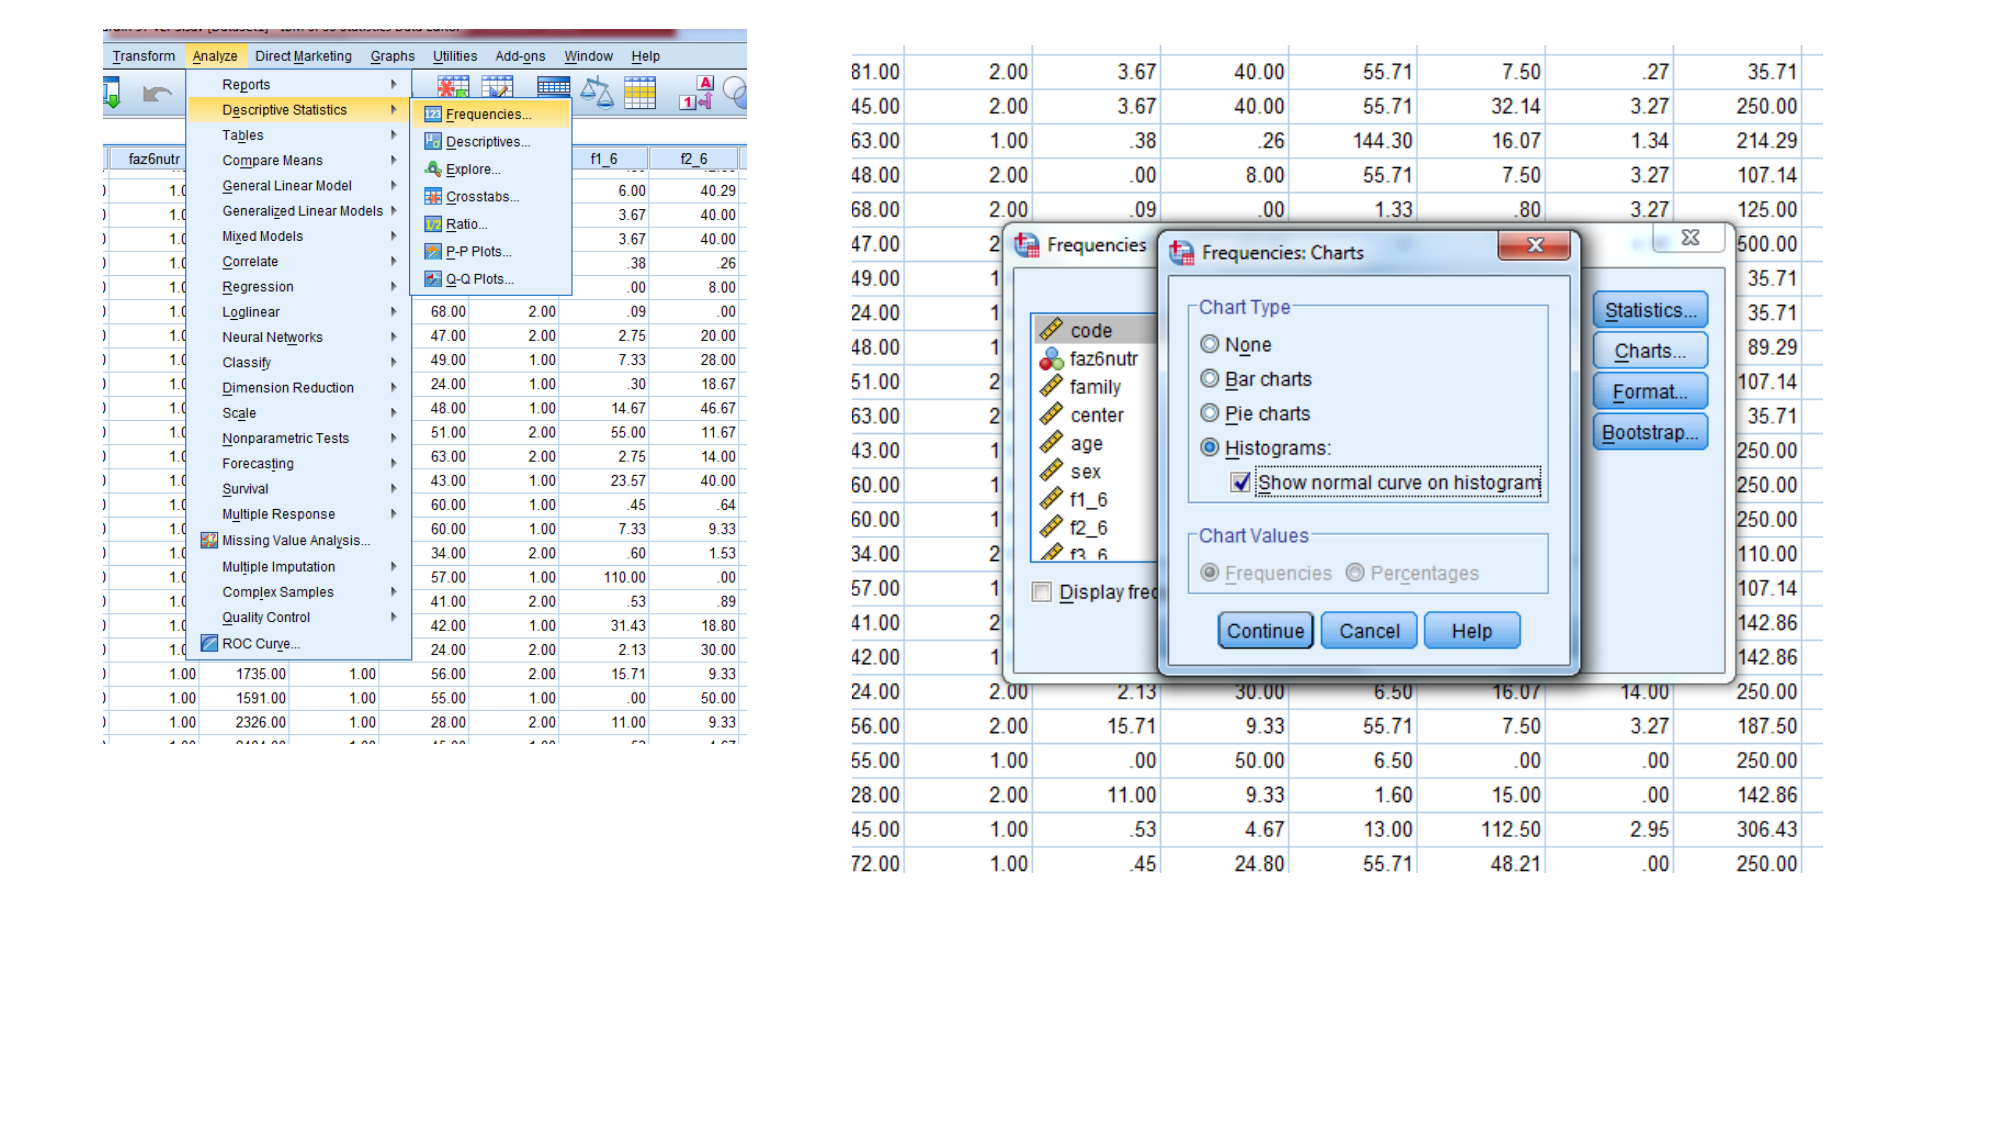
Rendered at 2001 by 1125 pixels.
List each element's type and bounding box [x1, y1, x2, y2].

picture [852, 45, 1823, 873]
list [103, 29, 747, 744]
